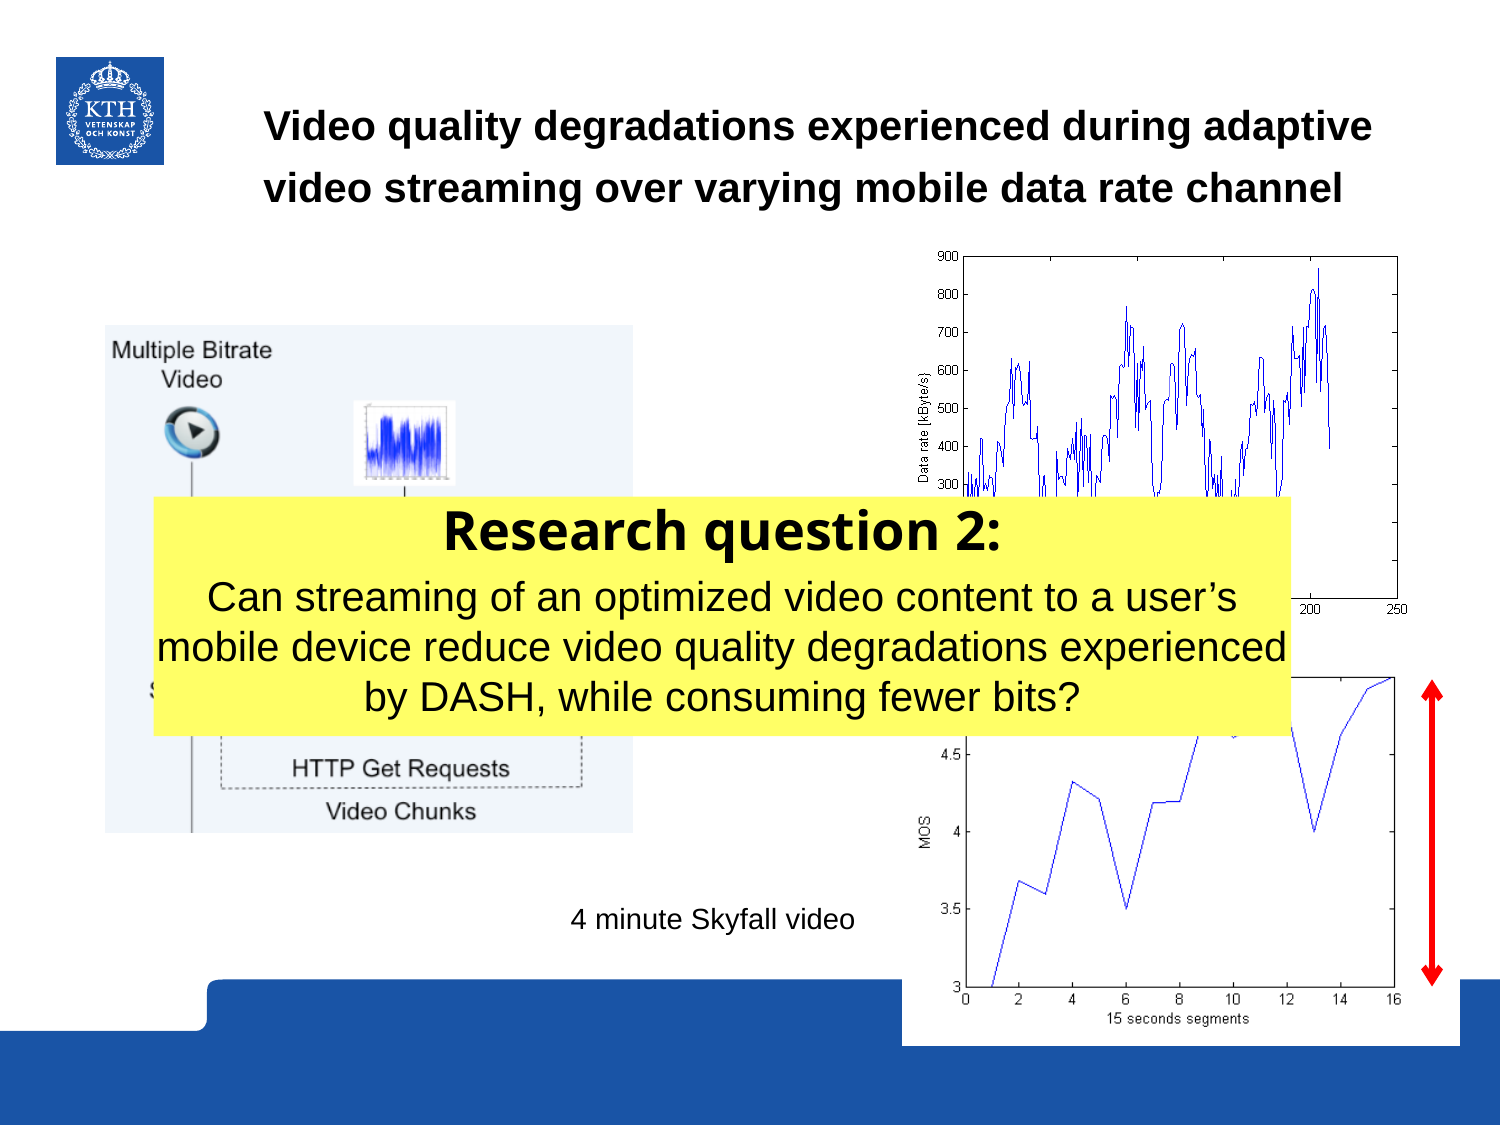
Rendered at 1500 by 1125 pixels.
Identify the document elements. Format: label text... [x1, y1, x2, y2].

text_box Research question 2: Can streaming of an optimized video content to a user’s mobile device reduce video quality degradations experienced by DASH, while consuming fewer bits? [638, 496, 897, 737]
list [105, 325, 633, 834]
picture [890, 224, 1460, 1046]
text_box 4 minute Skyfall video [555, 892, 880, 943]
title Video quality degradations experienced during adaptive video streaming over varying mobile data rate channel [263, 44, 1401, 212]
